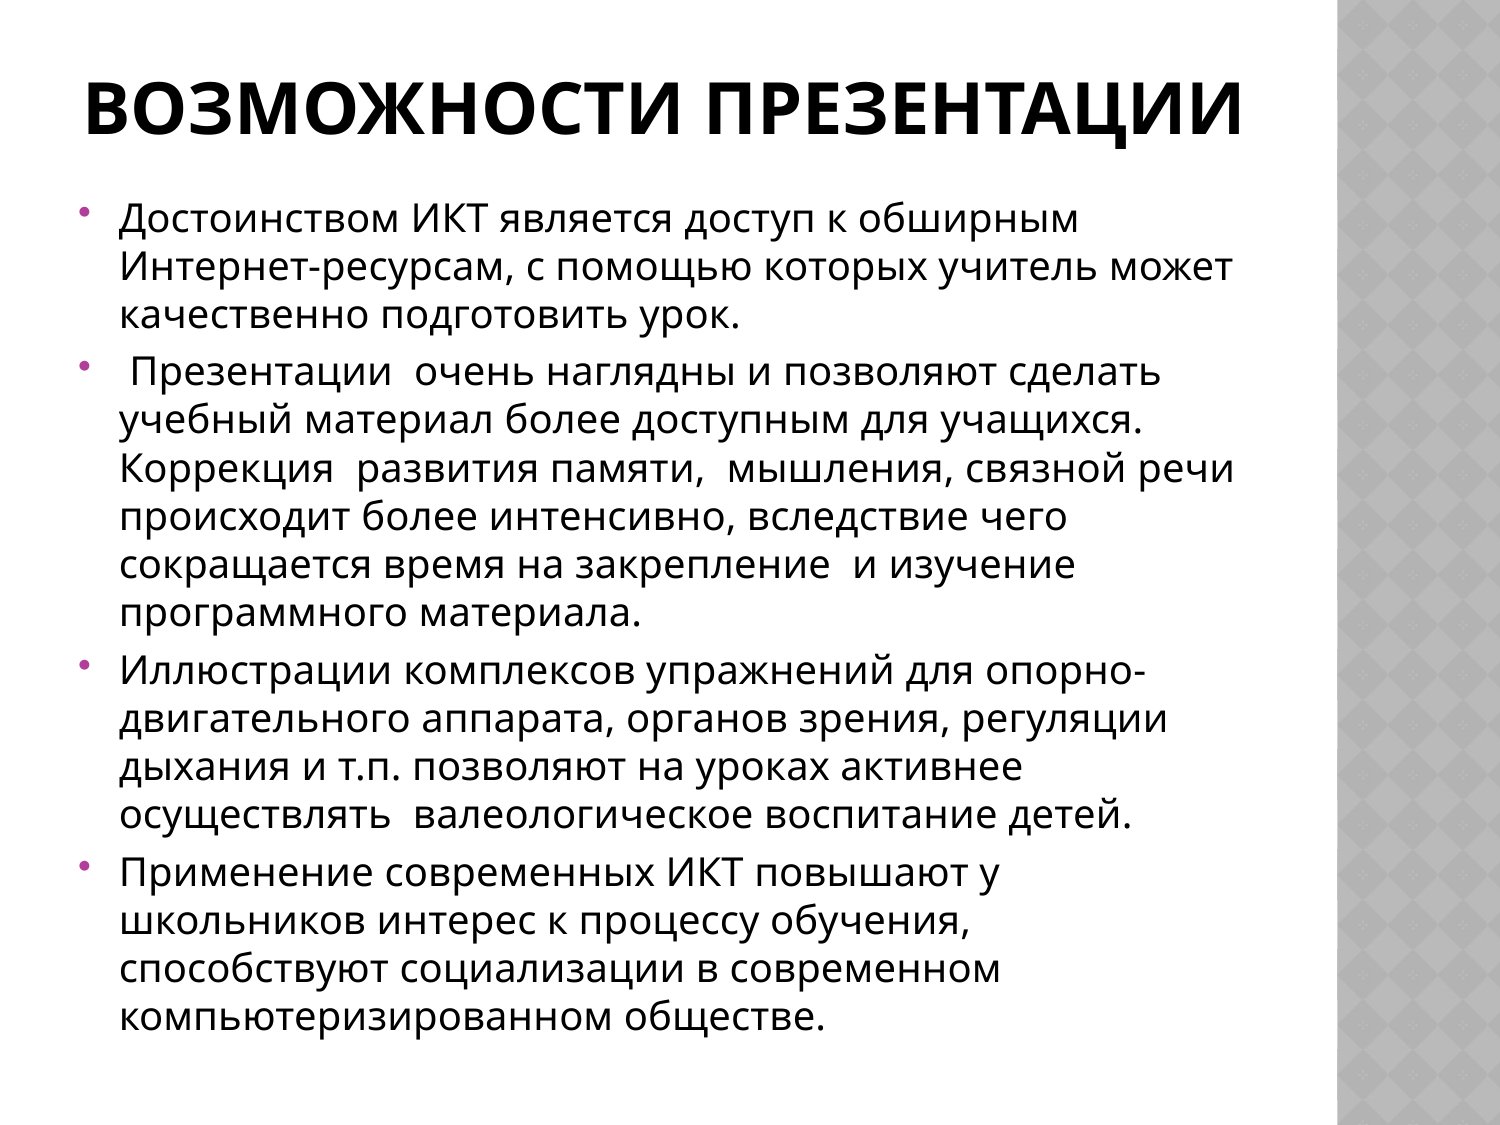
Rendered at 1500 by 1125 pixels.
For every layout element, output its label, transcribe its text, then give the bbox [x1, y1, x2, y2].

title Возможности презентации [75, 52, 1263, 149]
list Достоинством ИКТ является доступ к обширным Интернет-ресурсам, с помощью которых учитель может качественно подготовить урок. Презентации очень наглядны и позволяют сделать учебный материал более доступным для учащихся. Коррекция развития памяти, мышления, связной речи происходит более интенсивно, вследствие чего сокращается время на закрепление и изучение программного материала. Иллюстрации комплексов упражнений для опорно-двигательного аппарата, органов зрения, регуляции дыхания и т.п. позволяют на уроках активнее осуществлять валеологическое воспитание детей. Применение современных ИКТ повышают у школьников интерес к процессу обучения, способствуют социализации в современном компьютеризированном обществе. [64, 184, 1263, 1059]
